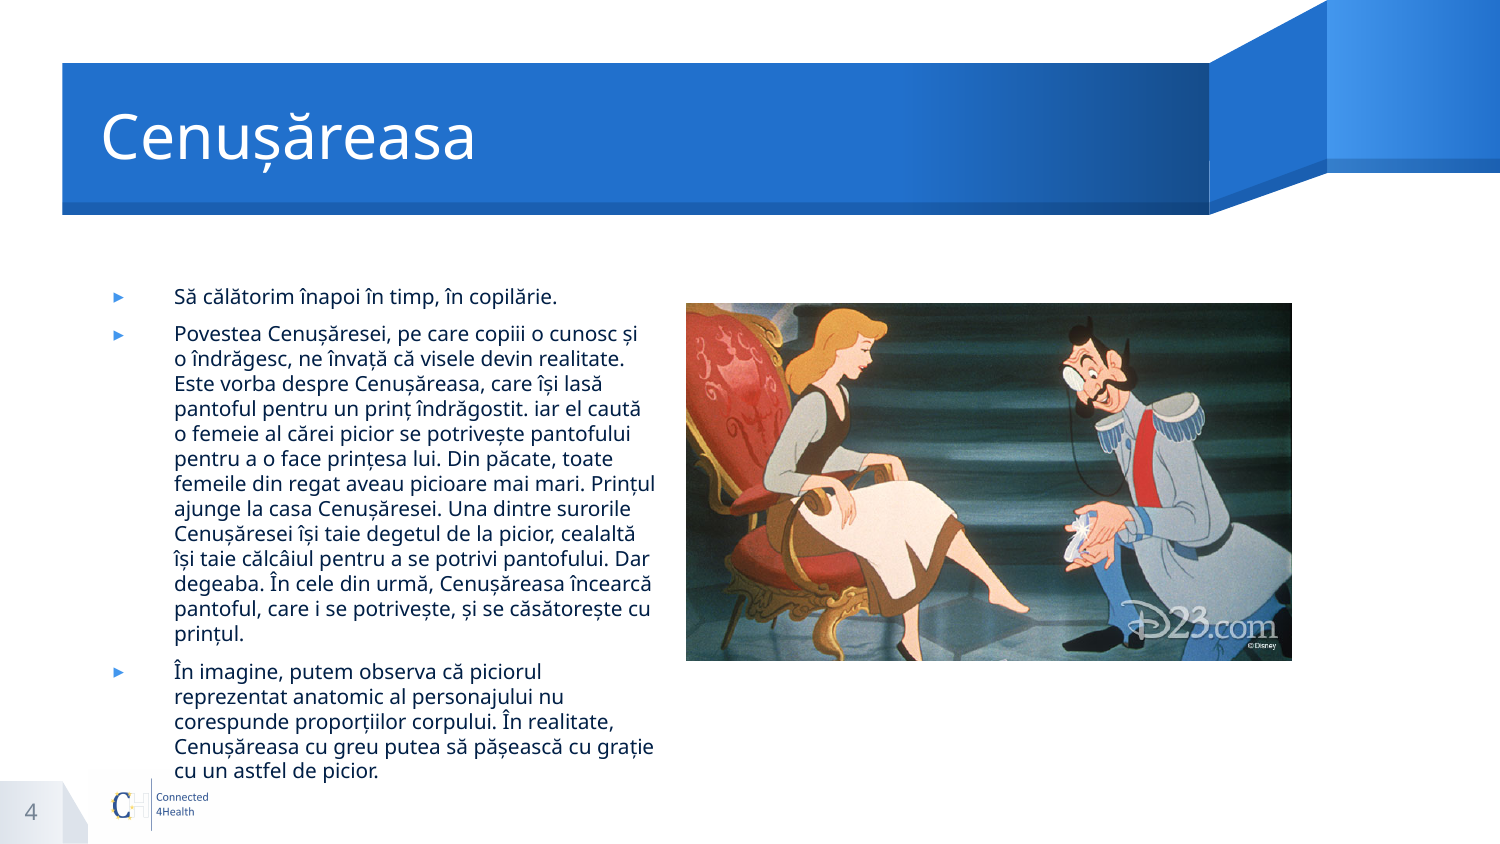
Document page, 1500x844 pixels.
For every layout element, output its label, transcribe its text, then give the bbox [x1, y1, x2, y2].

slide_number 4 [0, 781, 63, 844]
picture [88, 769, 220, 844]
title Cenușăreasa [100, 64, 1210, 215]
list Să călătorim înapoi în timp, în copilărie. Povestea Cenușăresei, pe care copiii o cunosc și o îndrăgesc, ne învață că visele devin realitate. Este vorba despre Cenușăreasa, care își lasă pantoful pentru un prinț îndrăgostit. iar el caută o femeie al cărei picior se potrivește pantofului pentru a o face prințesa lui. Din păcate, toate femeile din regat aveau picioare mai mari. Prințul ajunge la casa Cenușăresei. Una dintre surorile Cenușăresei își taie degetul de la picior, cealaltă își taie călcâiul pentru a se potrivi pantofului. Dar degeaba. În cele din urmă, Cenușăreasa încearcă pantoful, care i se potrivește, și se căsătorește cu prințul. În imagine, putem observa că piciorul reprezentat anatomic al personajului nu corespunde proporțiilor corpului. În realitate, Cenușăreasa cu greu putea să pășească cu grație cu un astfel de picior. [99, 283, 656, 782]
picture [686, 303, 1292, 662]
